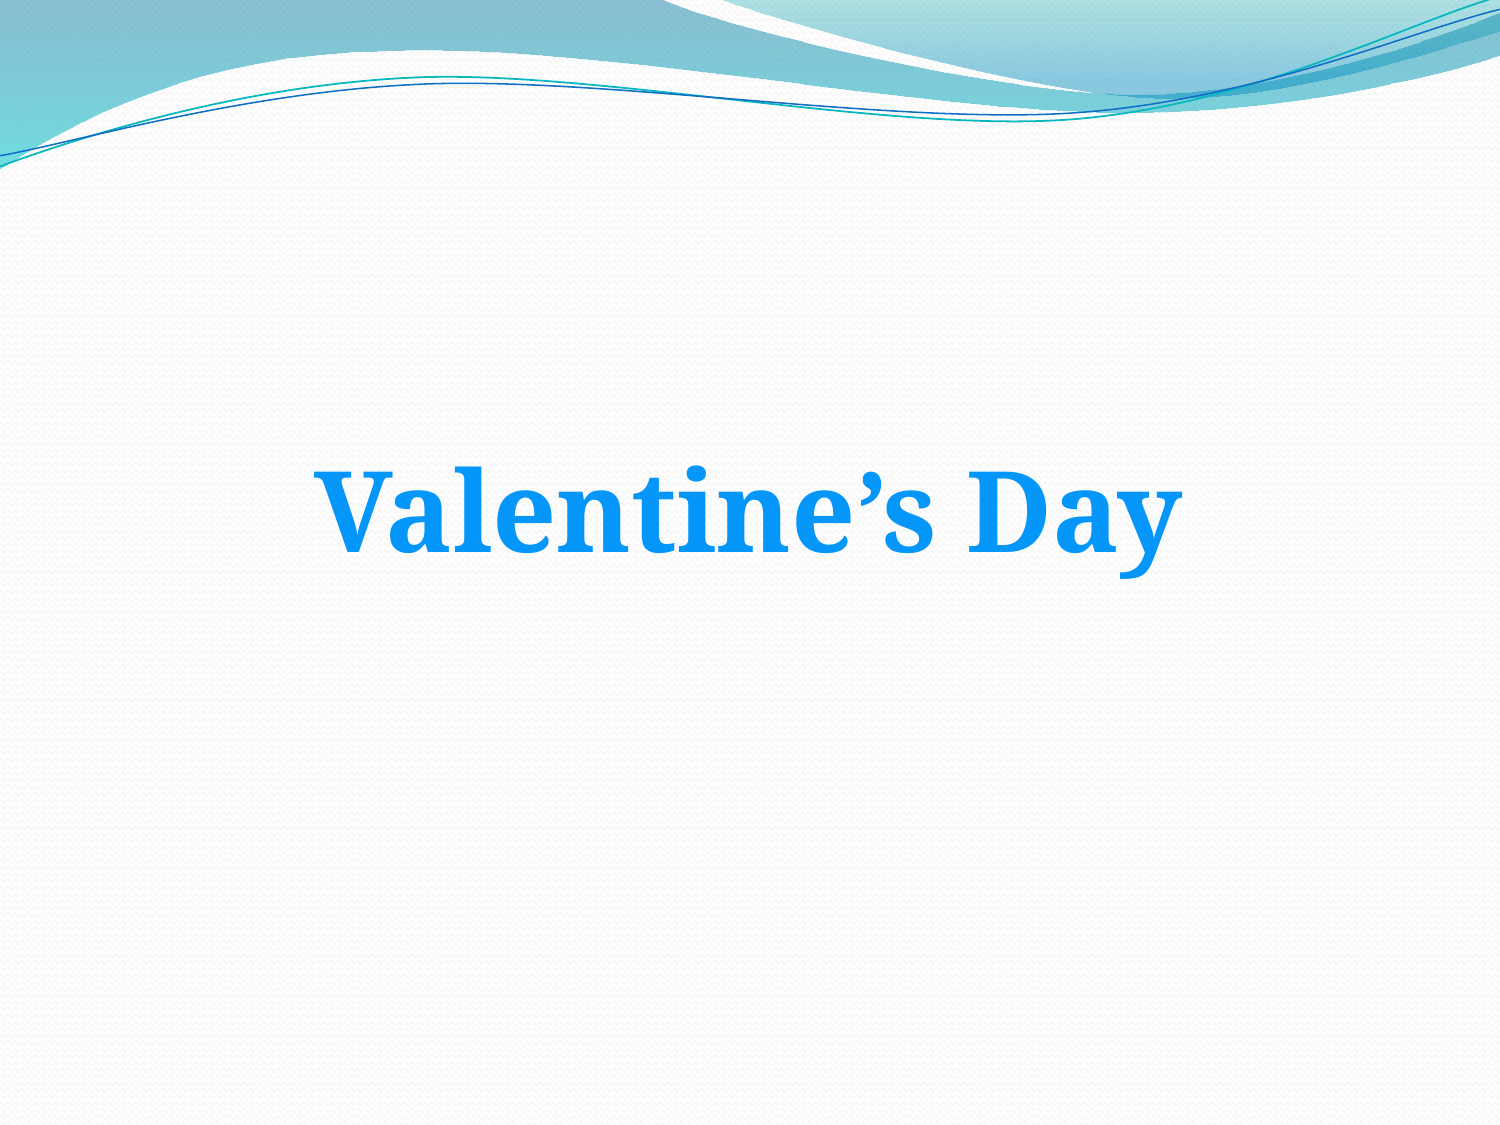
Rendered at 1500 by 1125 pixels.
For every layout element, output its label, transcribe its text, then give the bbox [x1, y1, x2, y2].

text_box Valentine’s Day [299, 432, 1199, 583]
